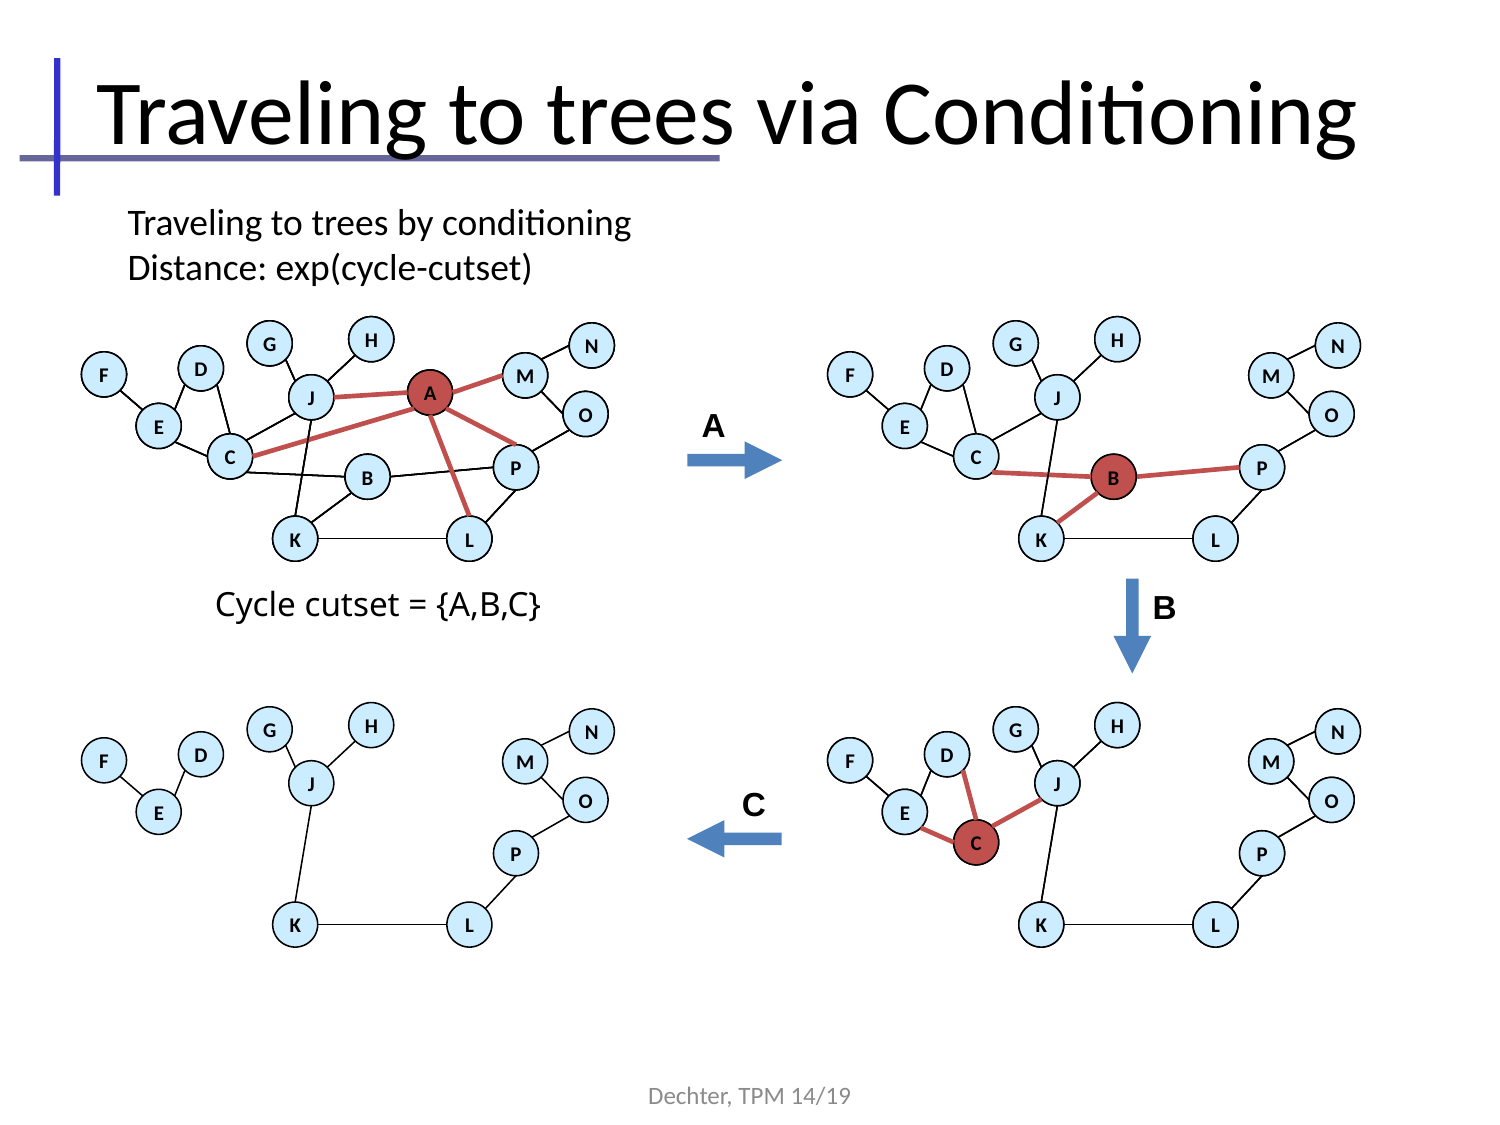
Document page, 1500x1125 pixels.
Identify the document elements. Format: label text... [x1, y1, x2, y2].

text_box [686, 397, 783, 461]
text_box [827, 316, 1361, 562]
text_box Traveling to trees via Conditioning [81, 23, 1419, 191]
text_box Cycle cutset = {A,B,C} [199, 576, 557, 631]
footer Dechter, TPM 14/19 [512, 1064, 988, 1125]
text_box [81, 702, 615, 948]
text_box Traveling to trees by conditioning Distance: exp(cycle-cutset) [112, 191, 648, 296]
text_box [1131, 578, 1193, 674]
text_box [81, 316, 615, 562]
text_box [686, 775, 782, 840]
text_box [827, 702, 1361, 948]
